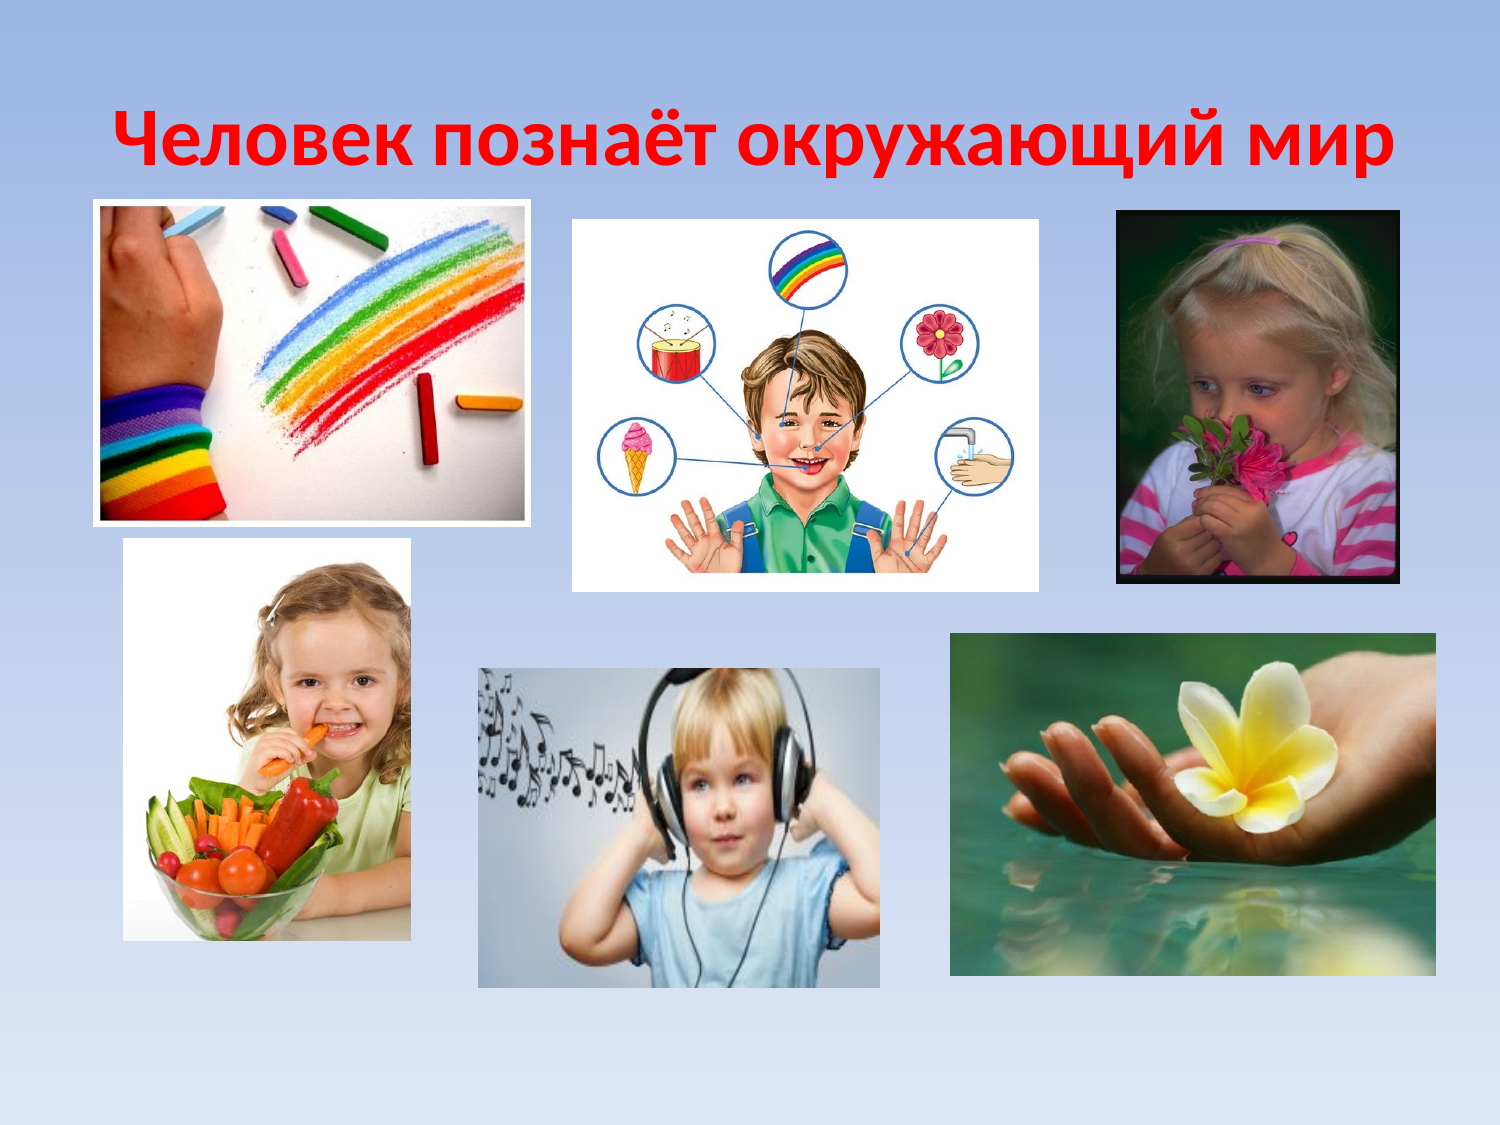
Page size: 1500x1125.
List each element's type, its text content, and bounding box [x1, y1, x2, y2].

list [478, 668, 881, 988]
picture [950, 633, 1436, 977]
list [123, 538, 412, 941]
picture [1115, 210, 1400, 584]
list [572, 219, 1039, 592]
title Человек познаёт окружающий мир [75, 45, 1436, 220]
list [93, 198, 531, 528]
